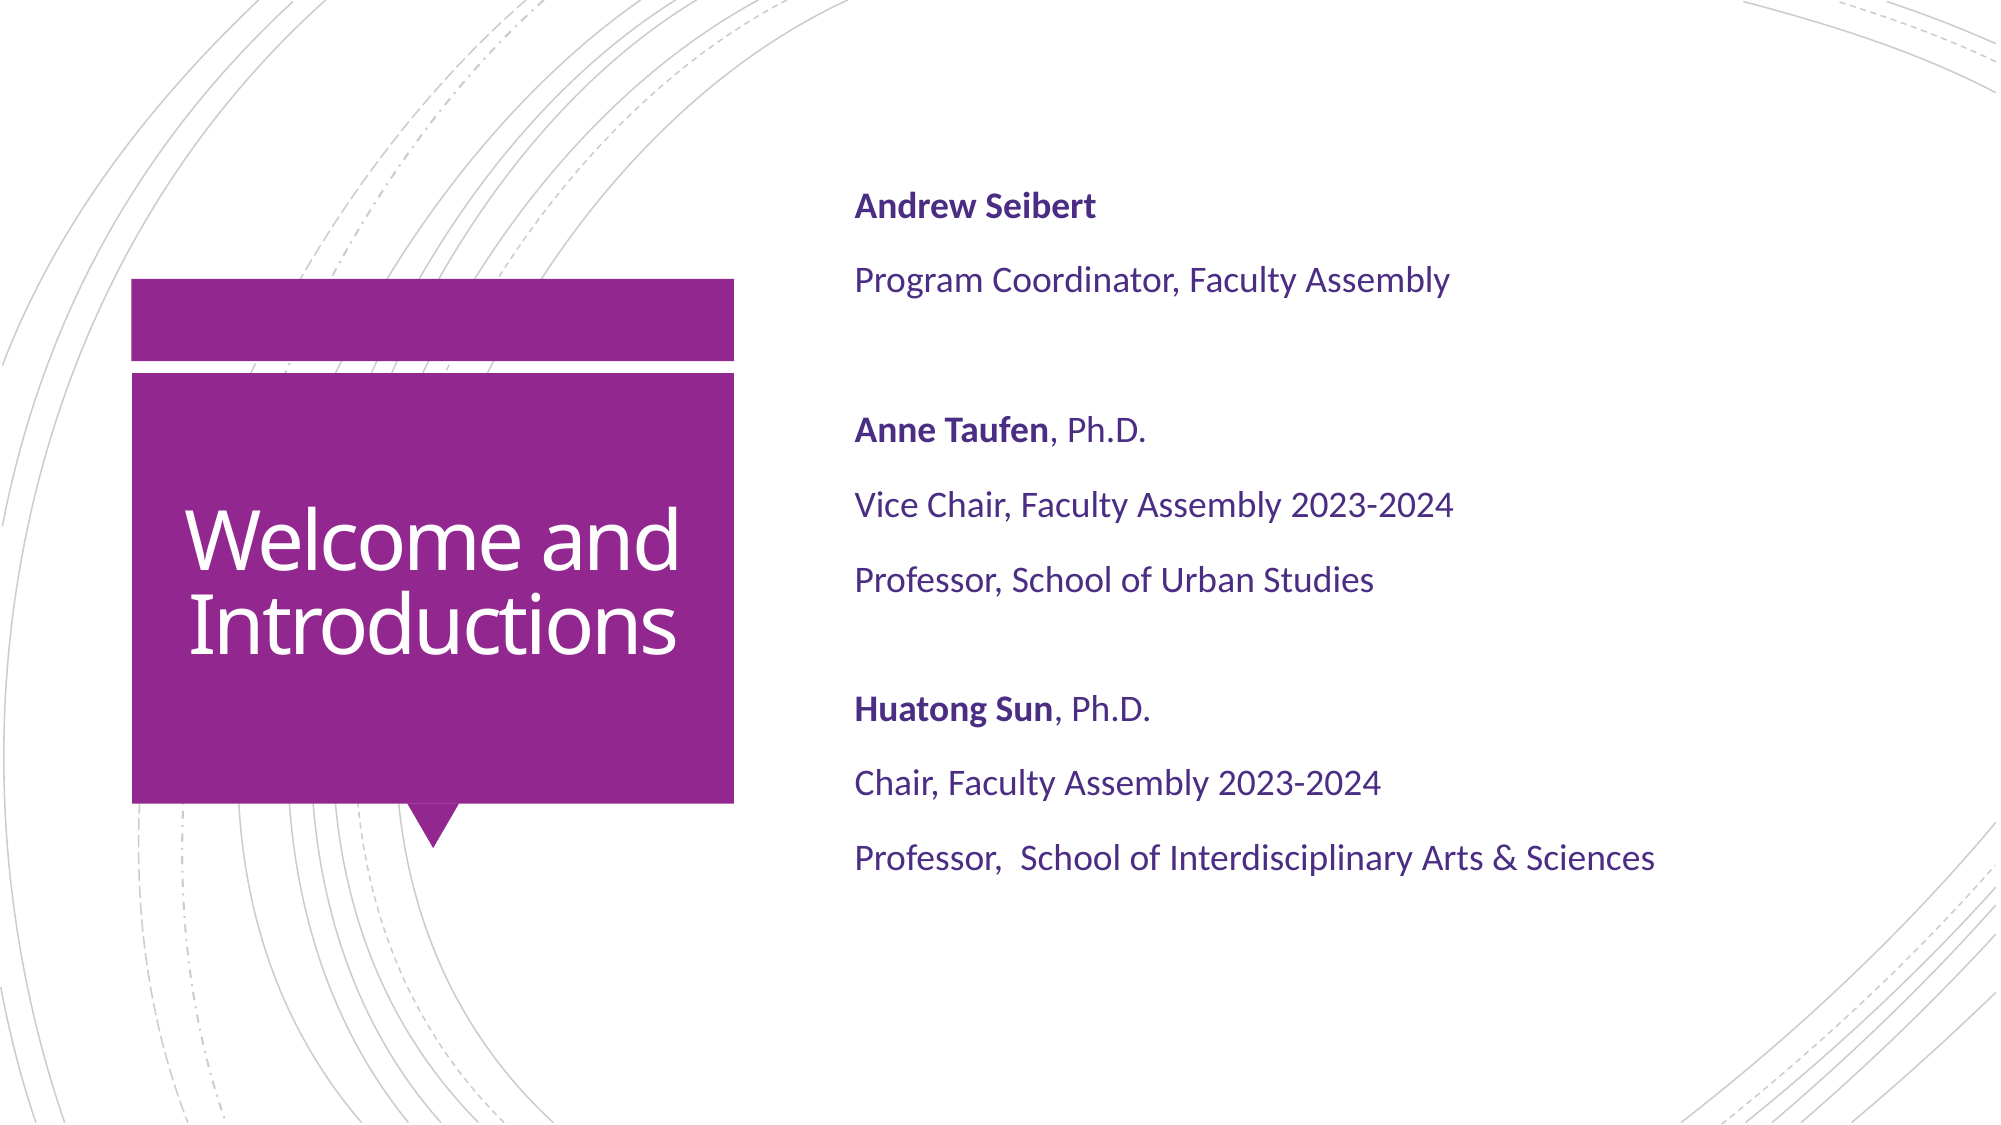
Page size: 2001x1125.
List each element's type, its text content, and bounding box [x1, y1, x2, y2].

title Welcome and Introductions [145, 385, 720, 789]
list Andrew Seibert Program Coordinator, Faculty Assembly Anne Taufen, Ph.D. Vice Chair, Faculty Assembly 2023-2024 Professor, School of Urban Studies Huatong Sun, Ph.D. Chair, Faculty Assembly 2023-2024 Professor, School of Interdisciplinary Arts & Sciences [839, 131, 1871, 993]
